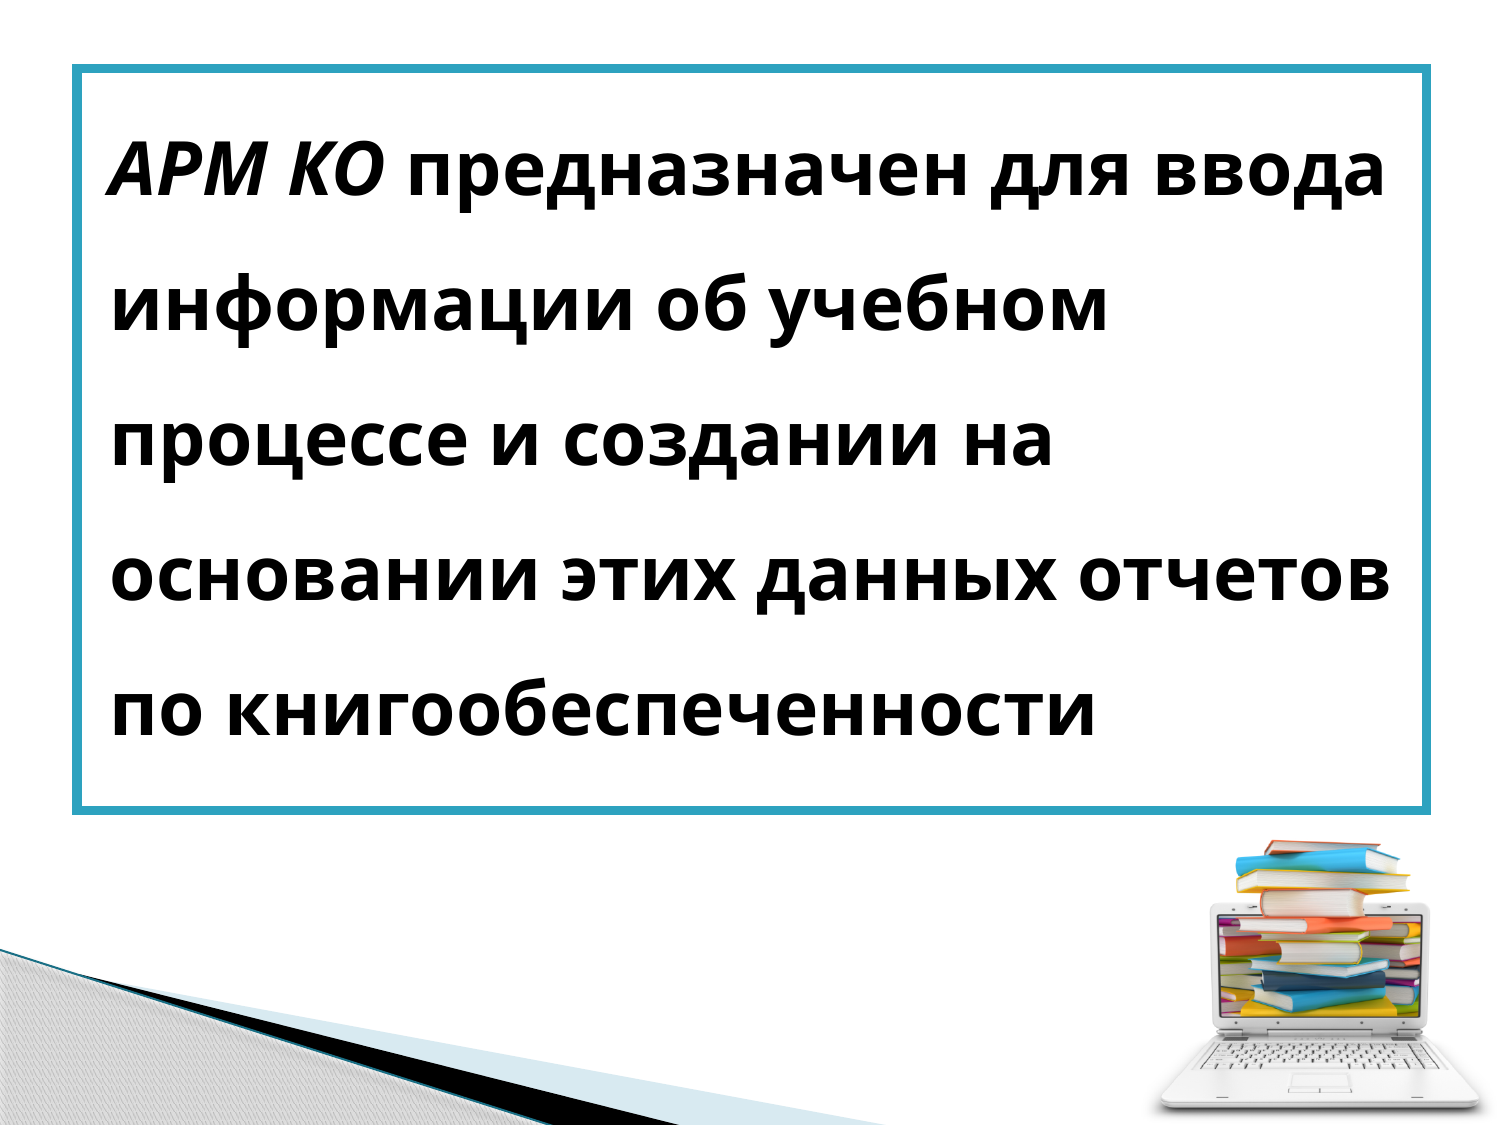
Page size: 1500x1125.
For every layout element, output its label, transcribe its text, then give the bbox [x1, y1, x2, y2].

list АРМ КО предназначен для ввода информации об учебном процессе и создании на основании этих данных отчетов по книгообеспеченности [76, 68, 1427, 811]
picture [1139, 831, 1500, 1125]
